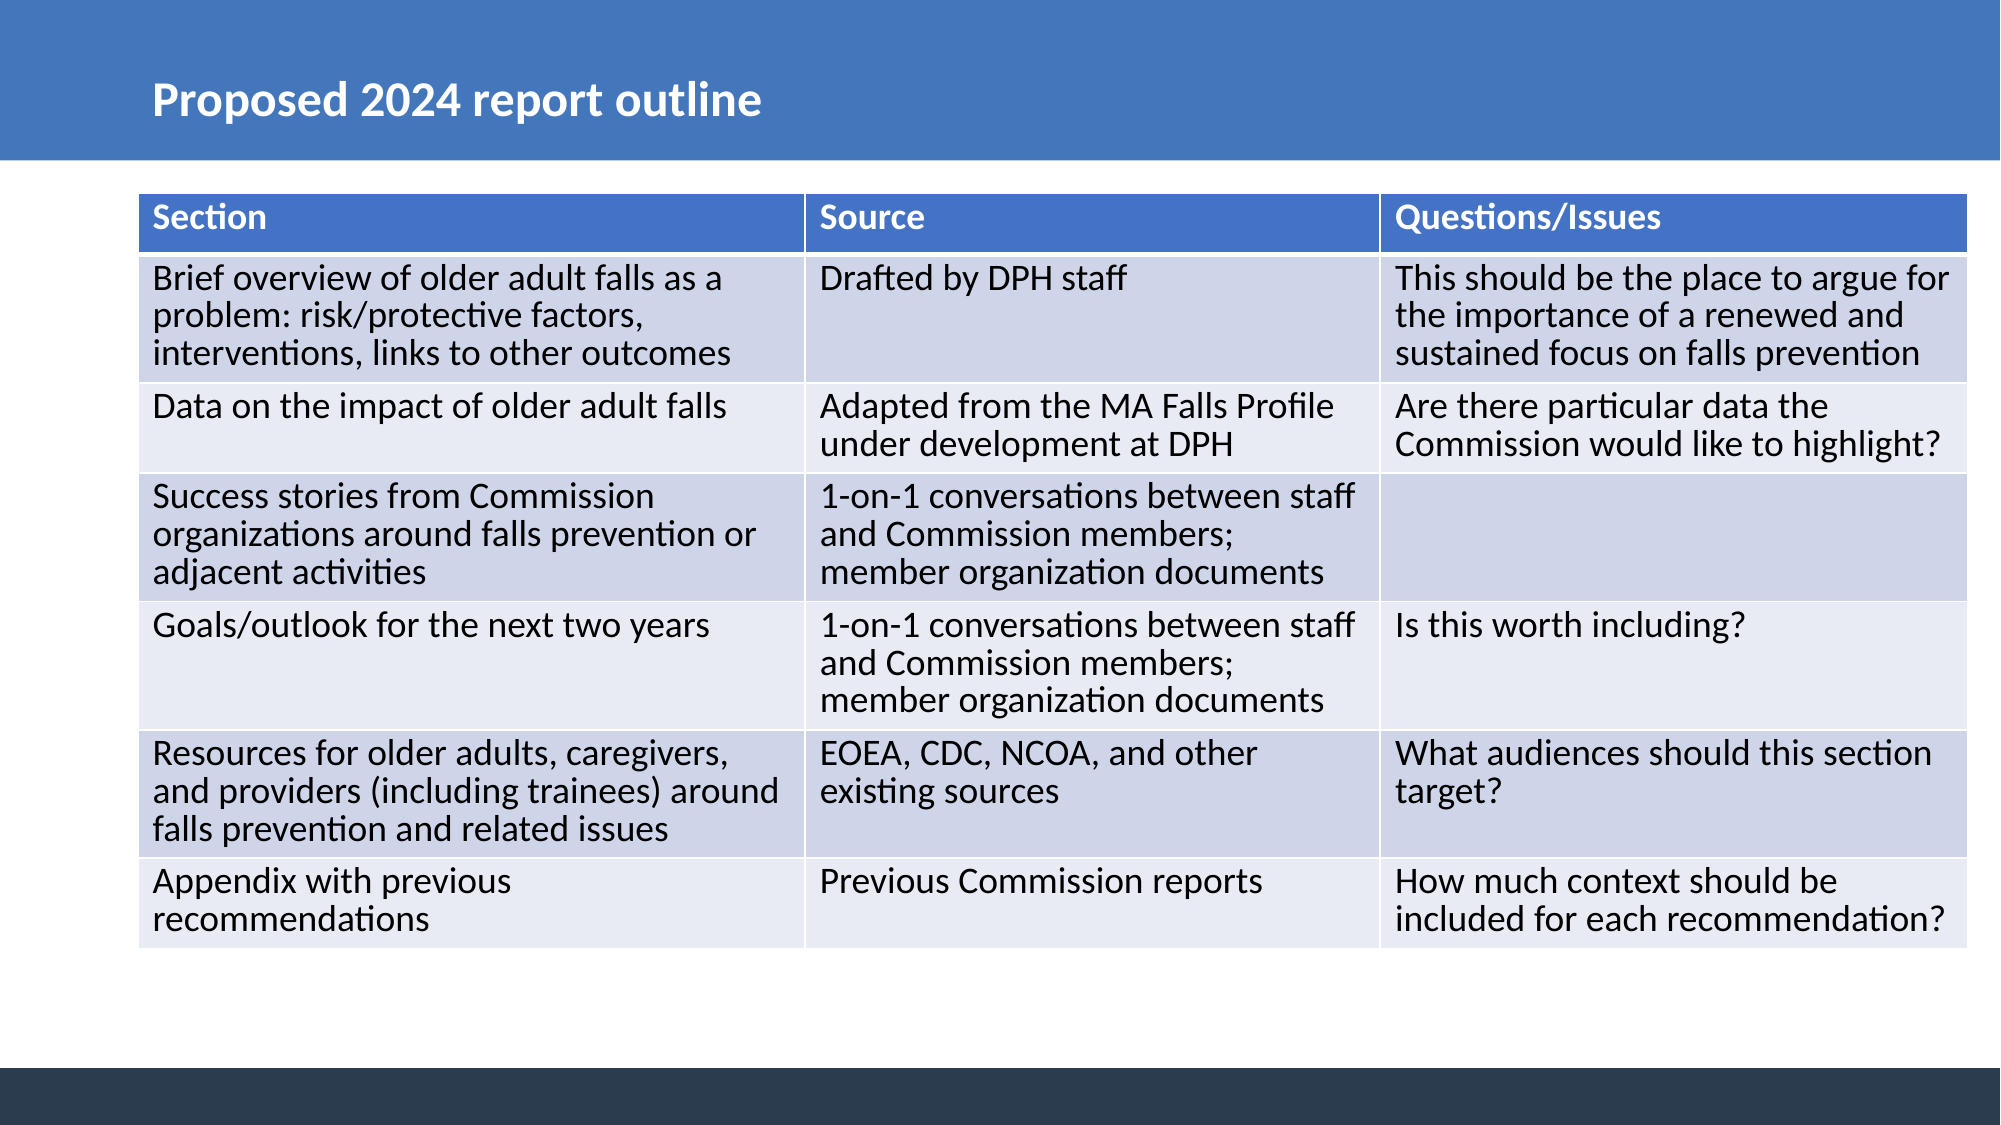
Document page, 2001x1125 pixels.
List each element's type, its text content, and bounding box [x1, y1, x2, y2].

table_cell Drafted by DPH staff [806, 257, 1379, 382]
table_cell Are there particular data the Commission would like to highlight? [1381, 384, 1967, 472]
table_cell Previous Commission reports [806, 859, 1379, 948]
table_cell EOEA, CDC, NCOA, and other existing sources [806, 731, 1379, 857]
table_cell Success stories from Commission organizations around falls prevention or adjacent activities [139, 474, 804, 601]
table_cell Adapted from the MA Falls Profile under development at DPH [806, 384, 1379, 472]
table_header Questions/Issues [1381, 194, 1967, 252]
table_cell Appendix with previous recommendations [139, 859, 804, 948]
table_cell What audiences should this section target? [1381, 731, 1967, 857]
list Proposed 2024 report outline [137, 0, 1485, 136]
table_cell Goals/outlook for the next two years [139, 602, 804, 729]
table_header Section [139, 194, 804, 252]
table_cell Data on the impact of older adult falls [139, 384, 804, 472]
table_cell Resources for older adults, caregivers, and providers (including trainees) around falls prevention and related issues [139, 731, 804, 857]
table_cell Brief overview of older adult falls as a problem: risk/protective factors, interventions, links to other outcomes [139, 257, 804, 382]
table_header Source [806, 194, 1379, 252]
table_cell How much context should be included for each recommendation? [1381, 859, 1967, 948]
table_cell 1-on-1 conversations between staff and Commission members; member organization documents [806, 474, 1379, 601]
table_cell Is this worth including? [1381, 602, 1967, 729]
table_cell 1-on-1 conversations between staff and Commission members; member organization documents [806, 602, 1379, 729]
table_cell This should be the place to argue for the importance of a renewed and sustained focus on falls prevention [1381, 257, 1967, 382]
table_cell [1381, 474, 1967, 601]
